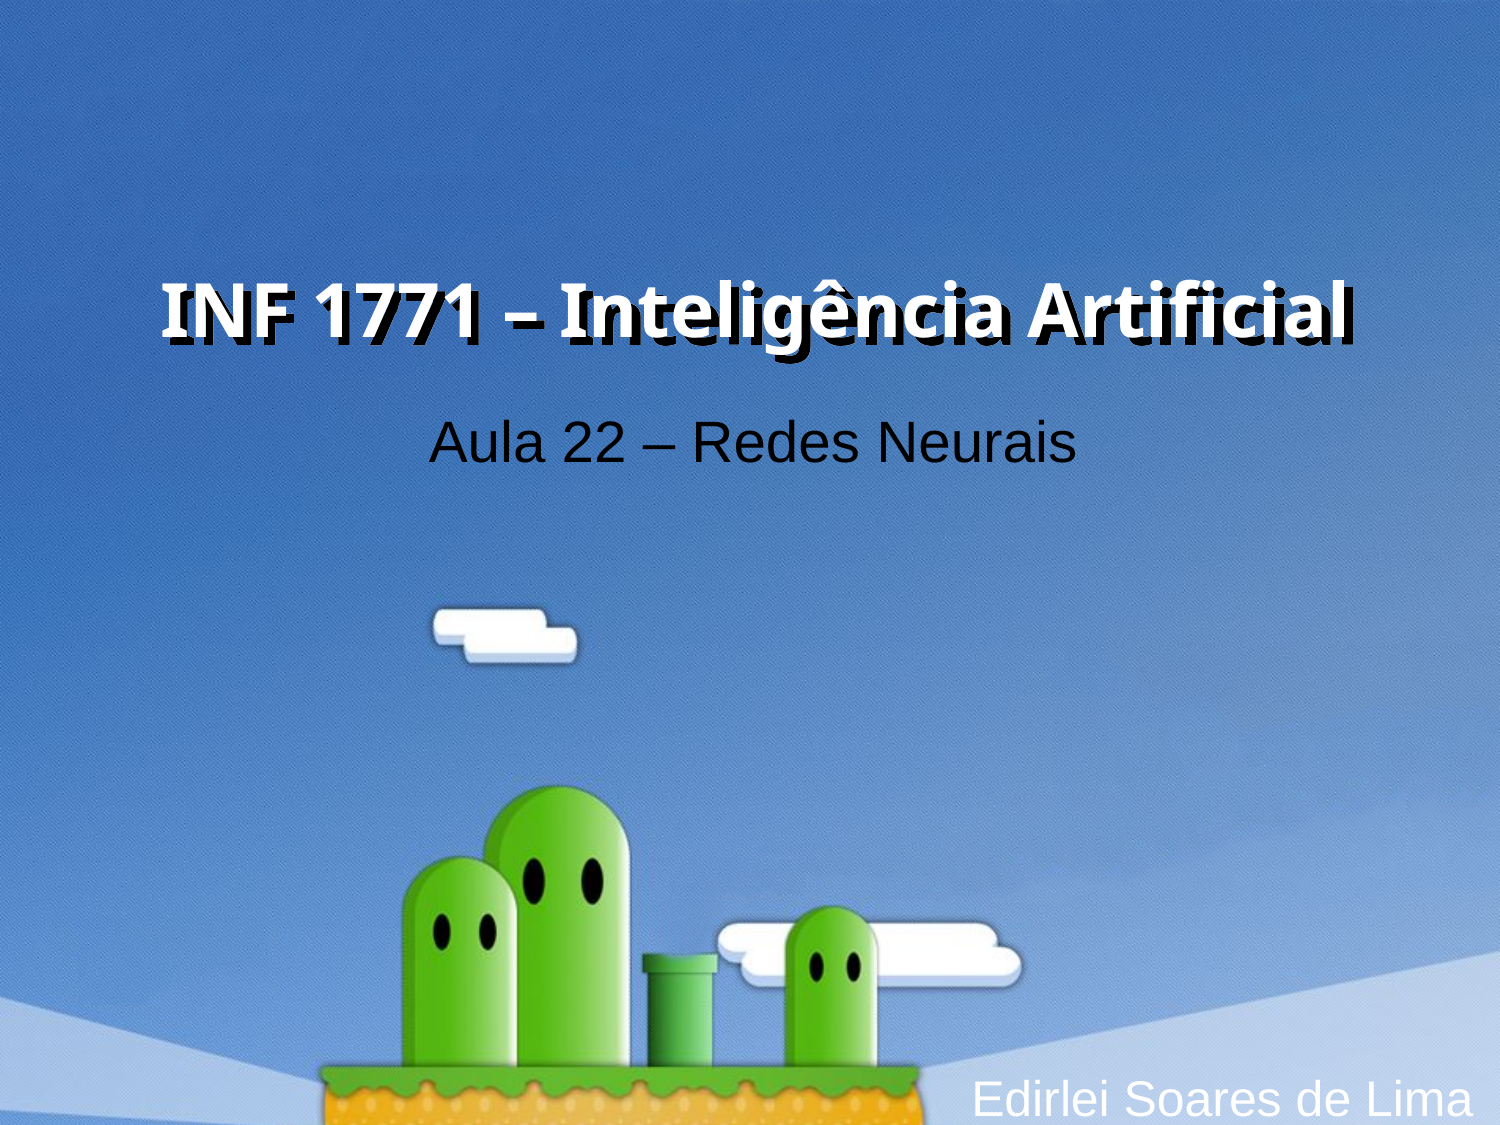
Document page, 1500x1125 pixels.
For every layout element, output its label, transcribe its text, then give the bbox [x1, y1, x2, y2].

text_box Edirlei Soares de Lima [950, 1070, 1495, 1118]
text_box [123, 857, 945, 953]
picture [0, 0, 1500, 1125]
title INF 1771 – Inteligência Artificial [52, 136, 1459, 479]
subtitle Aula 22 – Redes Neurais [123, 397, 1400, 476]
